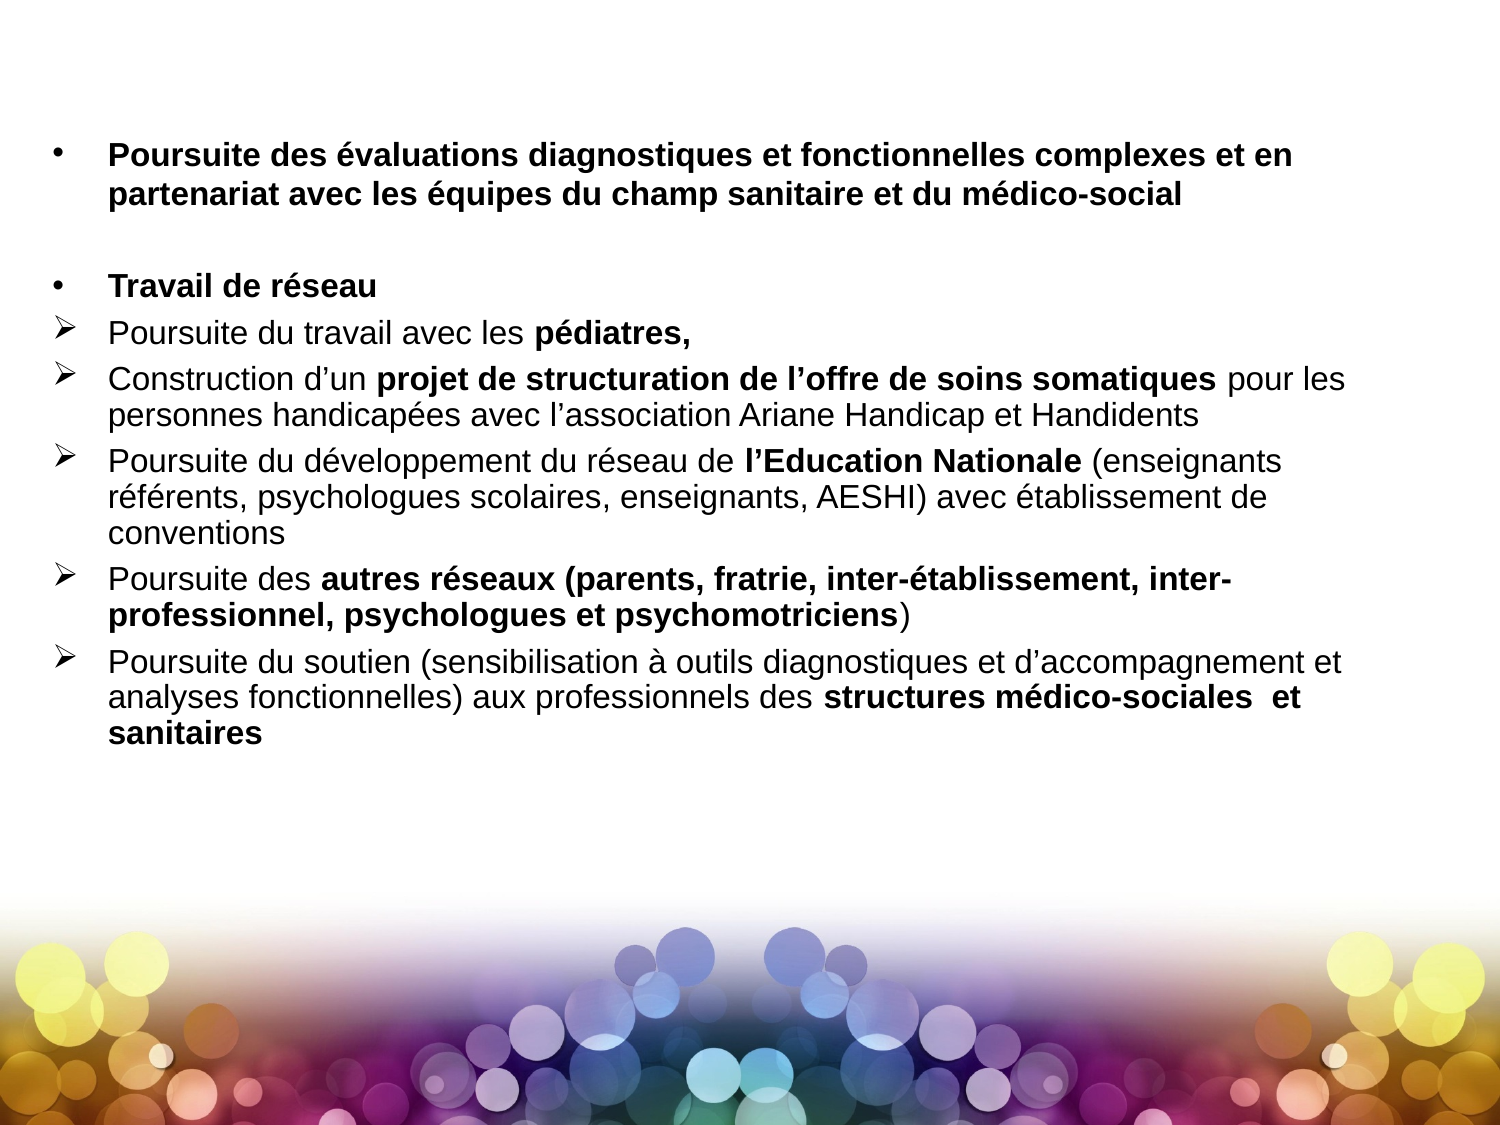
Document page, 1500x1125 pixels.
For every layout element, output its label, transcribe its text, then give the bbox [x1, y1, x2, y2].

picture [0, 875, 1500, 1125]
list Poursuite des évaluations diagnostiques et fonctionnelles complexes et en partenariat avec les équipes du champ sanitaire et du médico-social Travail de réseau Poursuite du travail avec les pédiatres, Construction d’un projet de structuration de l’offre de soins somatiques pour les personnes handicapées avec l’association Ariane Handicap et Handidents Poursuite du développement du réseau de l’Education Nationale (enseignants référents, psychologues scolaires, enseignants, AESHI) avec établissement de conventions Poursuite des autres réseaux (parents, fratrie, inter-établissement, inter-professionnel, psychologues et psychomotriciens) Poursuite du soutien (sensibilisation à outils diagnostiques et d’accompagnement et analyses fonctionnelles) aux professionnels des structures médico-sociales et sanitaires [37, 125, 1438, 975]
